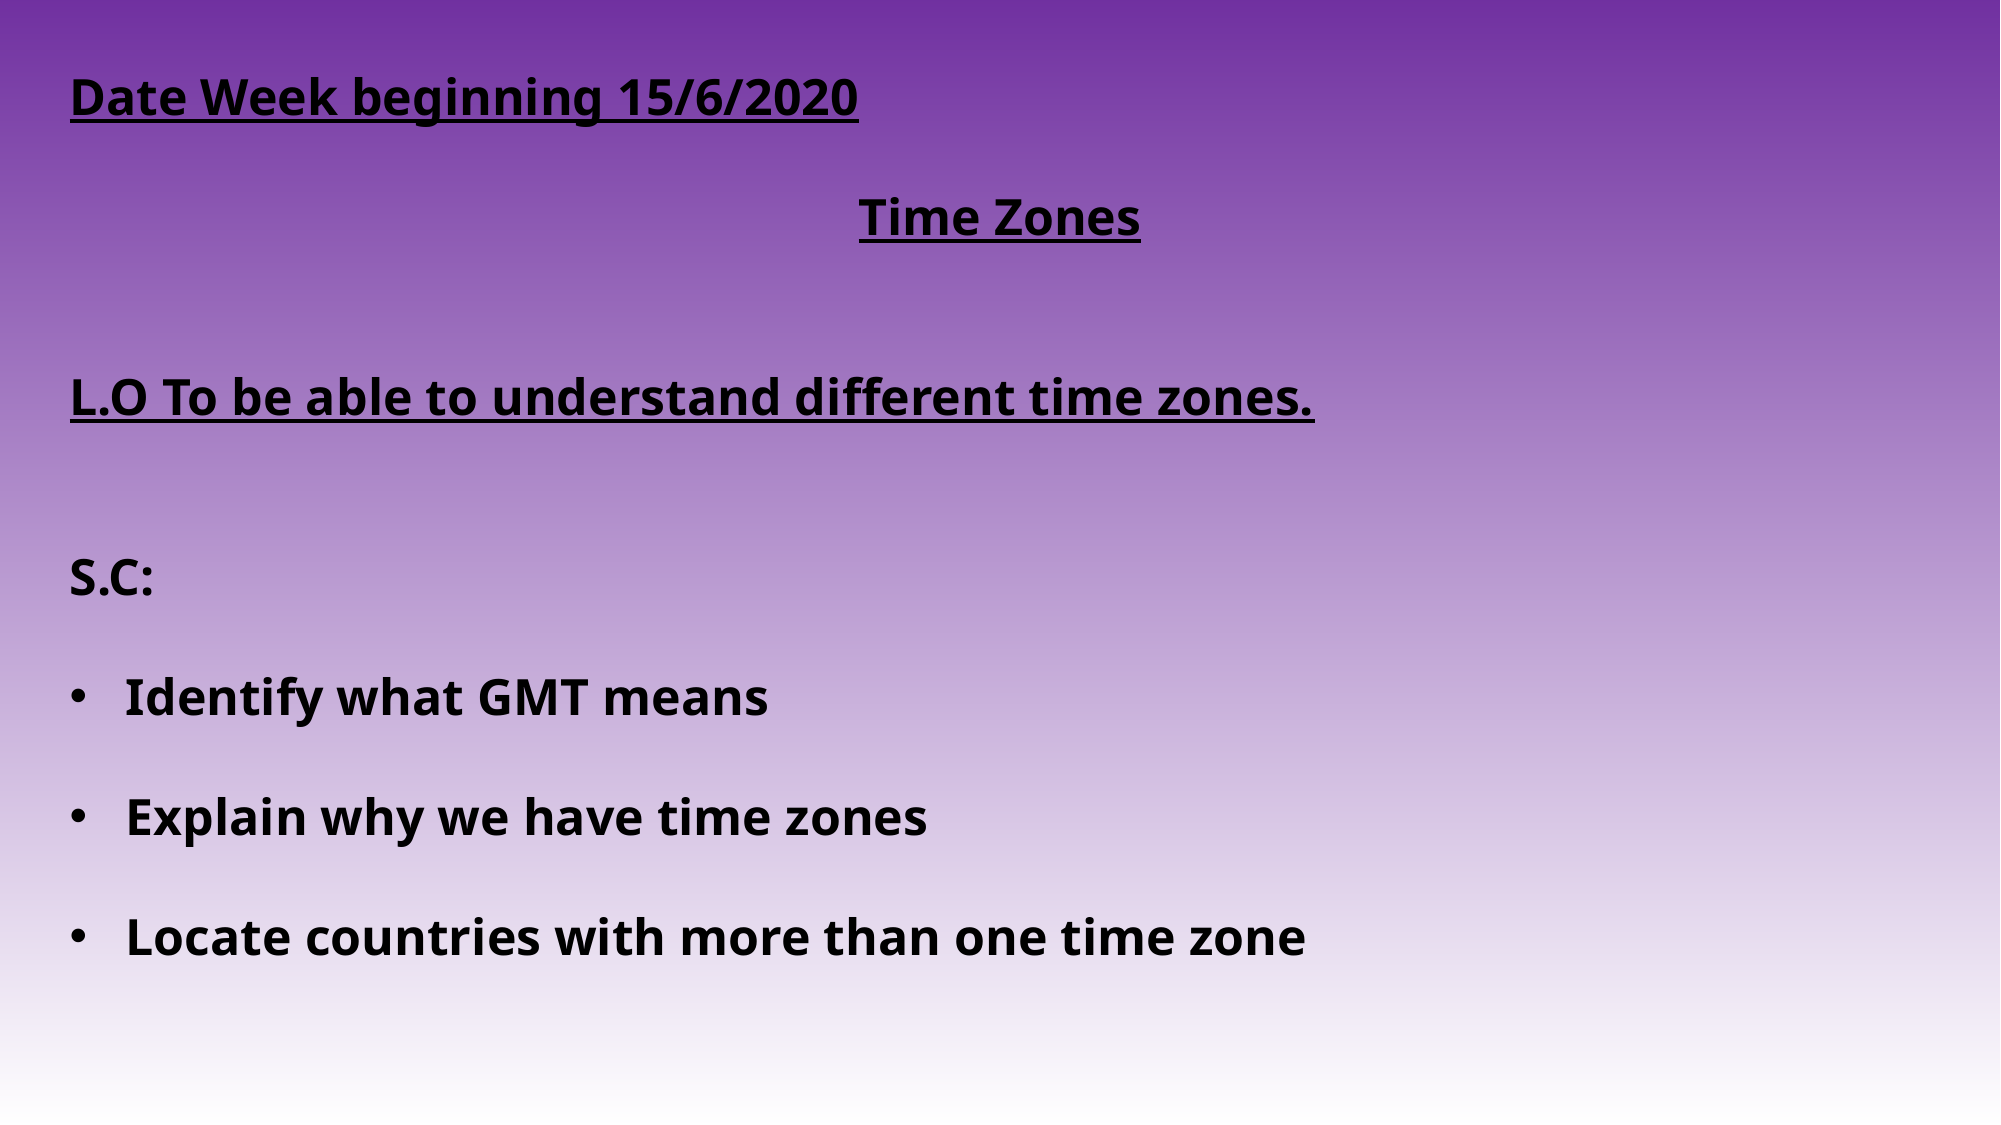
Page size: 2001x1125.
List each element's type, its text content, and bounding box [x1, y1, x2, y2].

text_box Date Week beginning 15/6/2020 Time Zones L.O To be able to understand different time zones. S.C: Identify what GMT means Explain why we have time zones Locate countries with more than one time zone [54, 57, 1946, 973]
